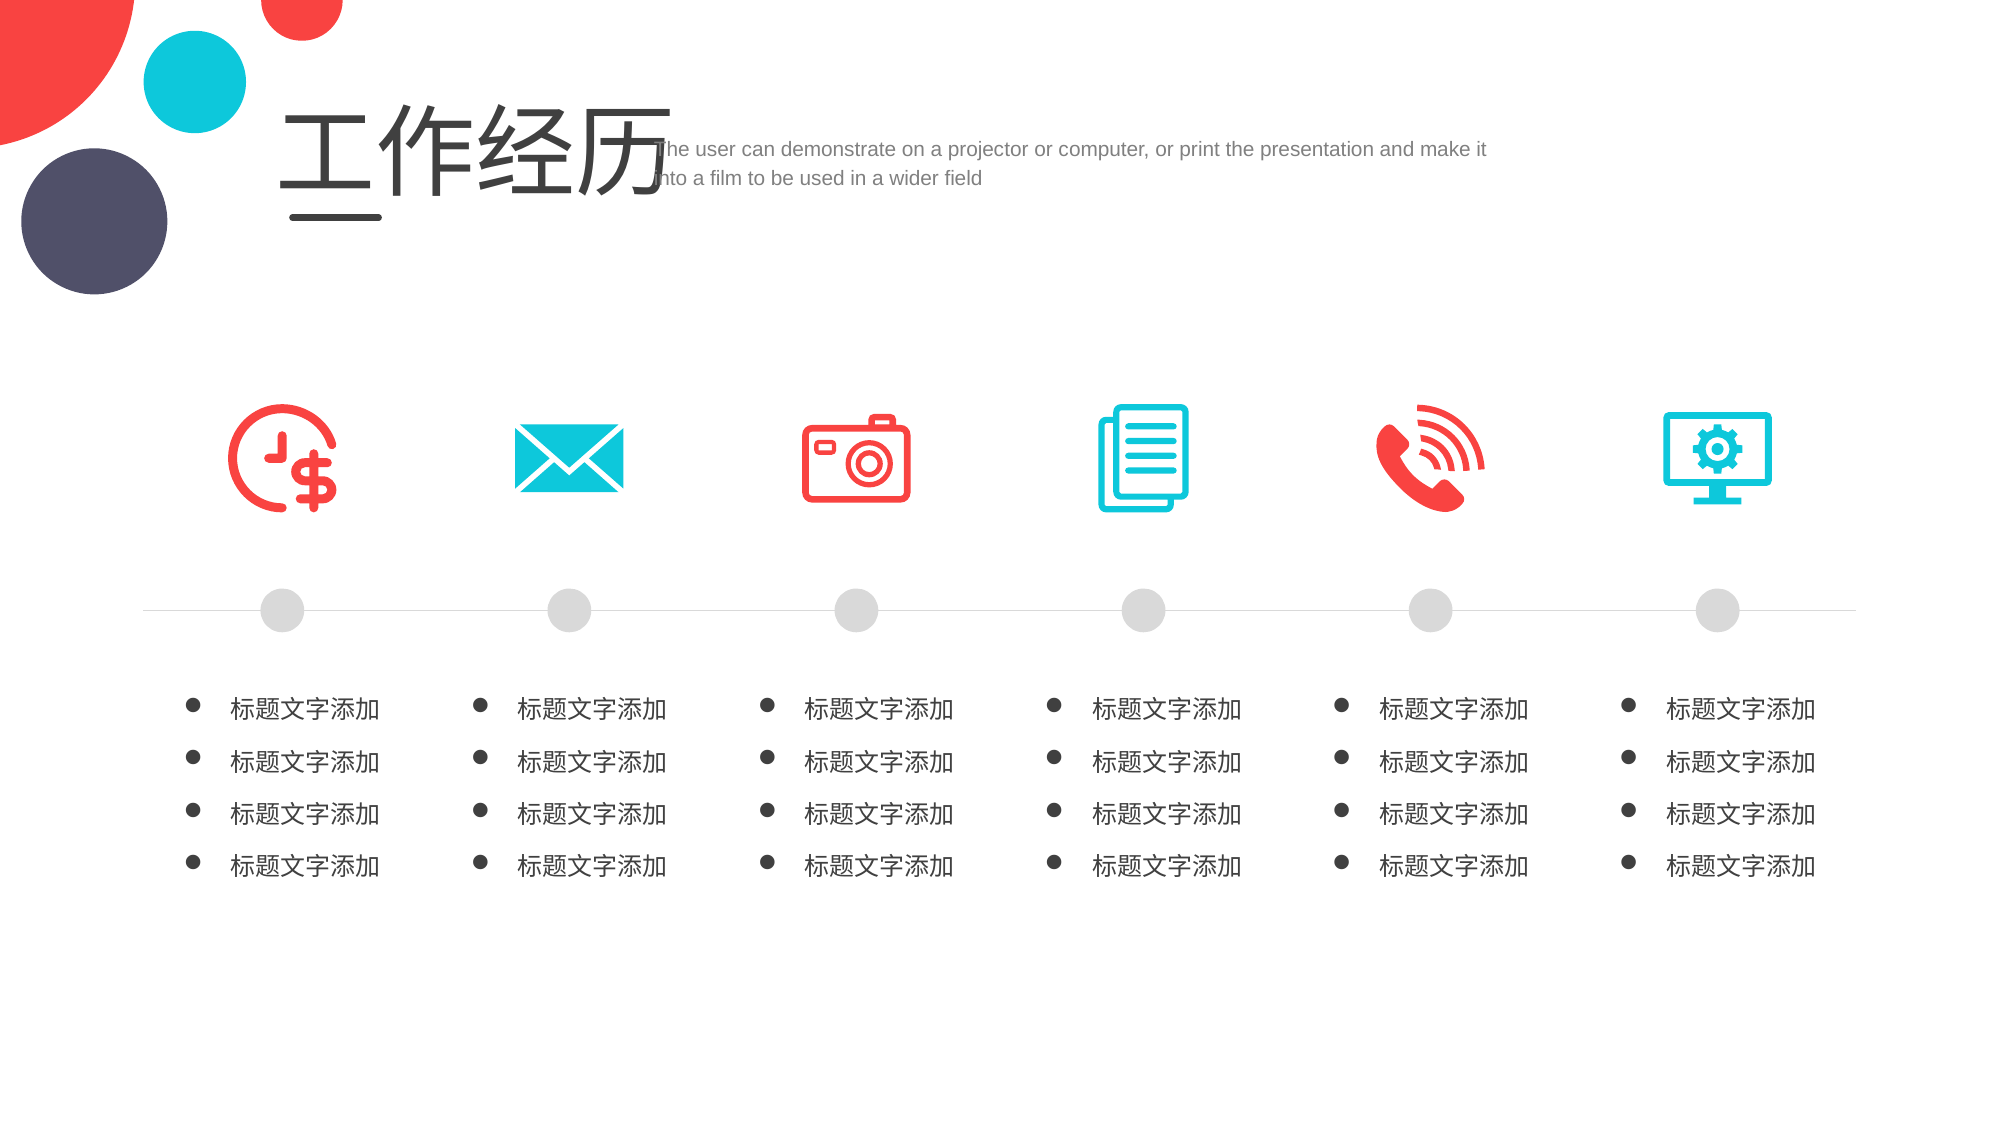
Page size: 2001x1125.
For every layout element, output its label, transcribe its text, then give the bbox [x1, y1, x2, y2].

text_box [1255, 686, 1542, 889]
text_box [1375, 423, 1466, 514]
text_box [1415, 403, 1486, 471]
text_box [801, 412, 912, 504]
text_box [107, 686, 394, 889]
text_box The user can demonstrate on a projector or computer, or print the presentation and make it into a film to be used in a wider field [639, 124, 1507, 197]
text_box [681, 686, 968, 889]
text_box [20, 147, 169, 296]
text_box [227, 403, 338, 514]
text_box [394, 686, 681, 889]
text_box [587, 425, 625, 491]
text_box [260, 0, 344, 42]
text_box [1662, 411, 1773, 506]
text_box 工作经历 [261, 80, 699, 216]
text_box [514, 425, 552, 491]
text_box [1097, 403, 1190, 514]
text_box [142, 29, 248, 135]
text_box [1416, 418, 1471, 473]
text_box [0, 0, 136, 147]
text_box [517, 423, 622, 470]
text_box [143, 588, 1857, 633]
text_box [1542, 686, 1893, 889]
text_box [968, 686, 1255, 889]
text_box [517, 460, 622, 494]
